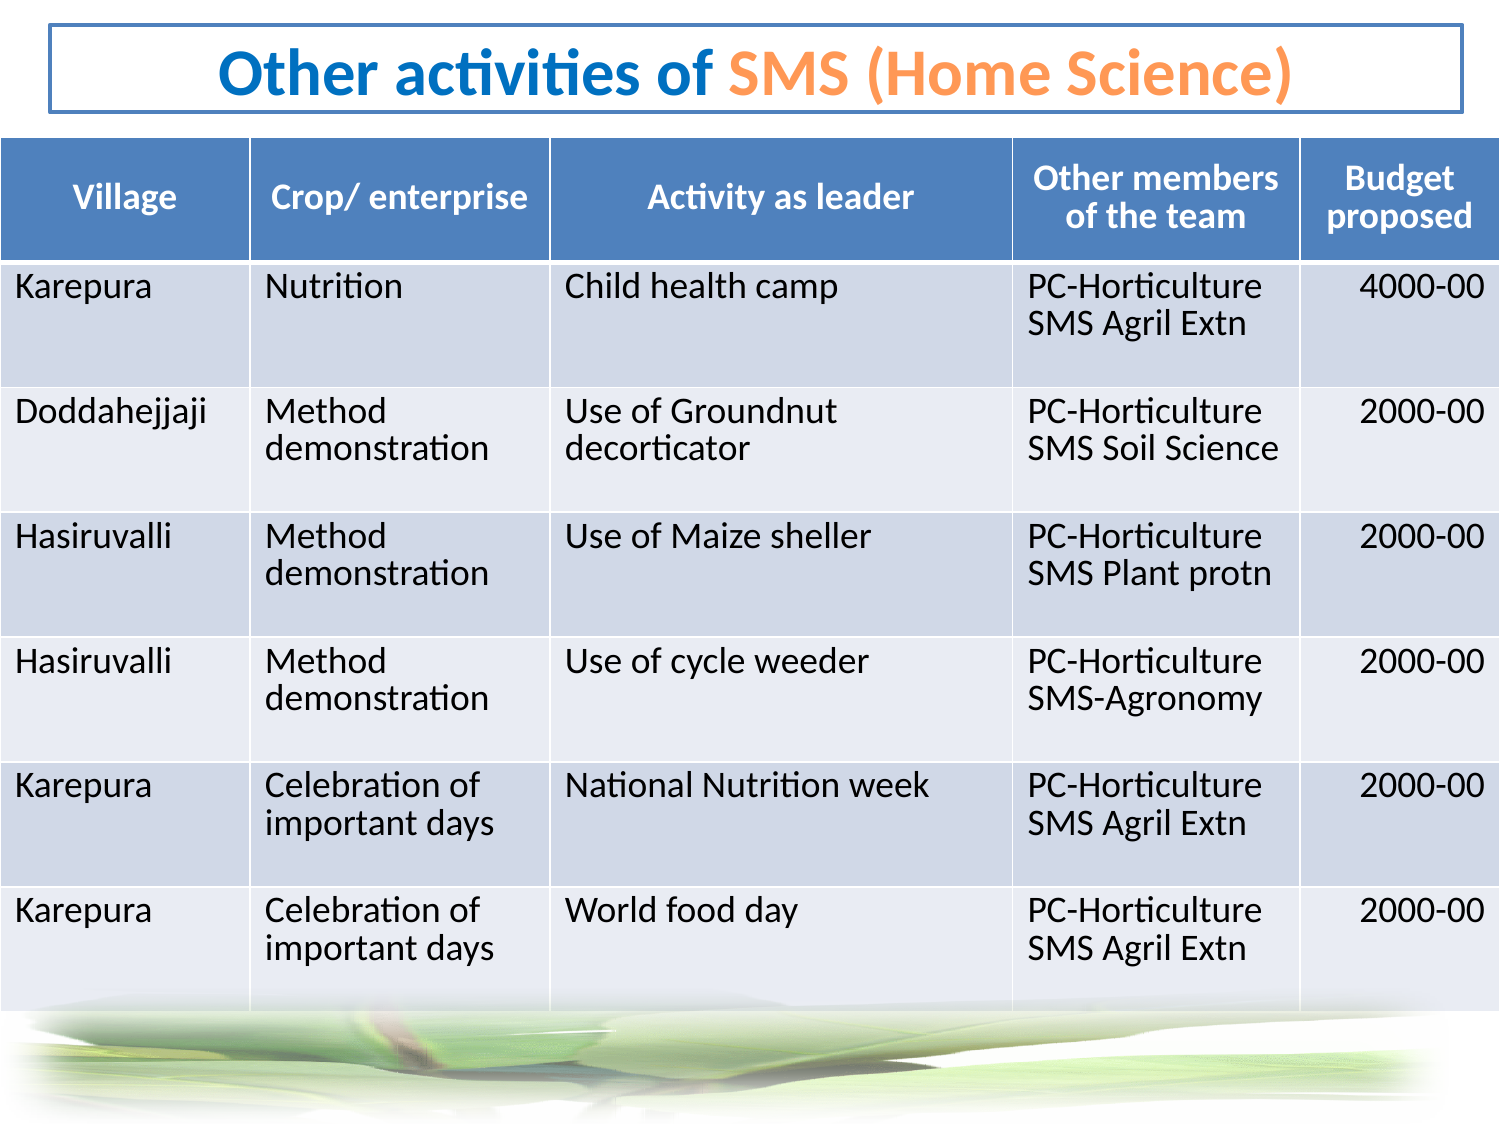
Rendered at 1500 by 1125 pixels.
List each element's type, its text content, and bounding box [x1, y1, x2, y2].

table_cell Karepura [1, 265, 249, 387]
table_cell 2000-00 [1301, 763, 1499, 886]
table_header Budget proposed [1301, 138, 1499, 260]
table_header Activity as leader [551, 138, 1012, 260]
table_cell World food day [551, 888, 1012, 985]
table_cell Hasiruvalli [1, 638, 249, 761]
table_header Village [1, 138, 249, 260]
table_cell Method demonstration [251, 388, 549, 511]
table_cell 2000-00 [1301, 638, 1499, 761]
table_cell Celebration of important days [251, 888, 549, 985]
table_cell Child health camp [551, 265, 1012, 387]
table_cell Doddahejjaji [1, 388, 249, 511]
table_cell PC-Horticulture SMS Soil Science [1013, 388, 1299, 511]
table_cell Karepura [1, 763, 249, 886]
table_header Other members of the team [1013, 138, 1299, 260]
table_cell Use of Groundnut decorticator [551, 388, 1012, 511]
table_cell Hasiruvalli [1, 513, 249, 636]
table_cell Use of Maize sheller [551, 513, 1012, 636]
table_cell 2000-00 [1301, 513, 1499, 636]
table_cell Use of cycle weeder [551, 638, 1012, 761]
table_cell Method demonstration [251, 513, 549, 636]
table_header Crop/ enterprise [251, 138, 549, 260]
table_cell Karepura [1, 888, 249, 985]
table_cell National Nutrition week [551, 763, 1012, 886]
picture [0, 987, 1451, 1125]
table_cell PC-Horticulture SMS Agril Extn [1013, 265, 1299, 387]
table_cell PC-Horticulture SMS-Agronomy [1013, 638, 1299, 761]
table_cell 4000-00 [1301, 265, 1499, 387]
table_cell 2000-00 [1301, 388, 1499, 511]
table_cell PC-Horticulture SMS Agril Extn [1013, 763, 1299, 886]
table_cell Method demonstration [251, 638, 549, 761]
table_cell 2000-00 [1301, 888, 1499, 1011]
table_cell Celebration of important days [251, 763, 549, 886]
table_cell PC-Horticulture SMS Agril Extn [1013, 888, 1299, 985]
table_cell PC-Horticulture SMS Plant protn [1013, 513, 1299, 636]
table_cell Nutrition [251, 265, 549, 387]
text_box Other activities of SMS (Home Science) [48, 23, 1464, 114]
